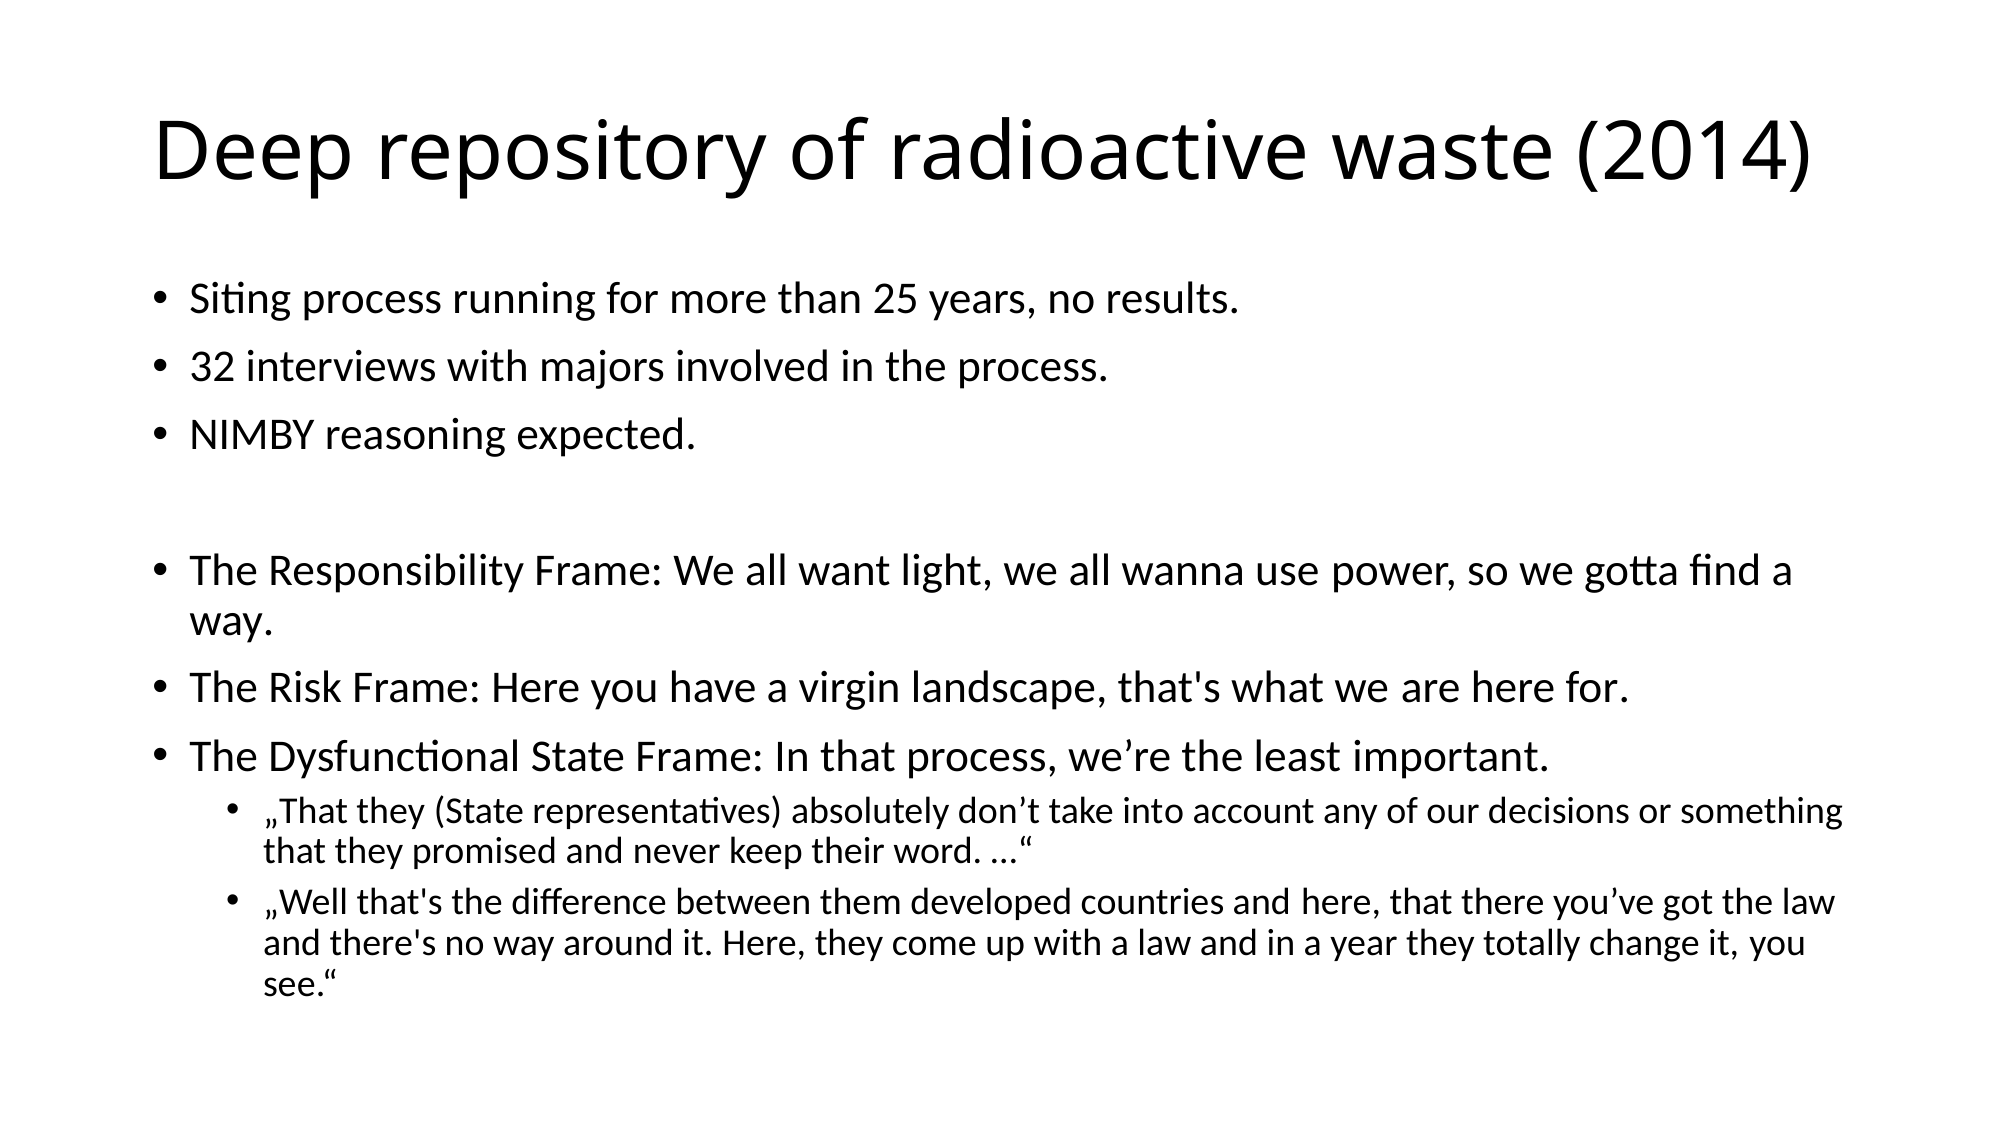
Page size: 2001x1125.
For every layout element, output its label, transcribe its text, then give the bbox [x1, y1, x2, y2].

list Siting process running for more than 25 years, no results. 32 interviews with majors involved in the process. NIMBY reasoning expected. The Responsibility Frame: We all want light, we all wanna use power, so we gotta find a way. The Risk Frame: Here you have a virgin landscape, that's what we are here for. The Dysfunctional State Frame: In that process, we’re the least important. „That they (State representatives) absolutely don’t take into account any of our decisions or something that they promised and never keep their word. …“ „Well that's the difference between them developed countries and here, that there you’ve got the law and there's no way around it. Here, they come up with a law and in a year they totally change it, you see.“ [137, 267, 1863, 1014]
title Deep repository of radioactive waste (2014) [137, 59, 1863, 247]
